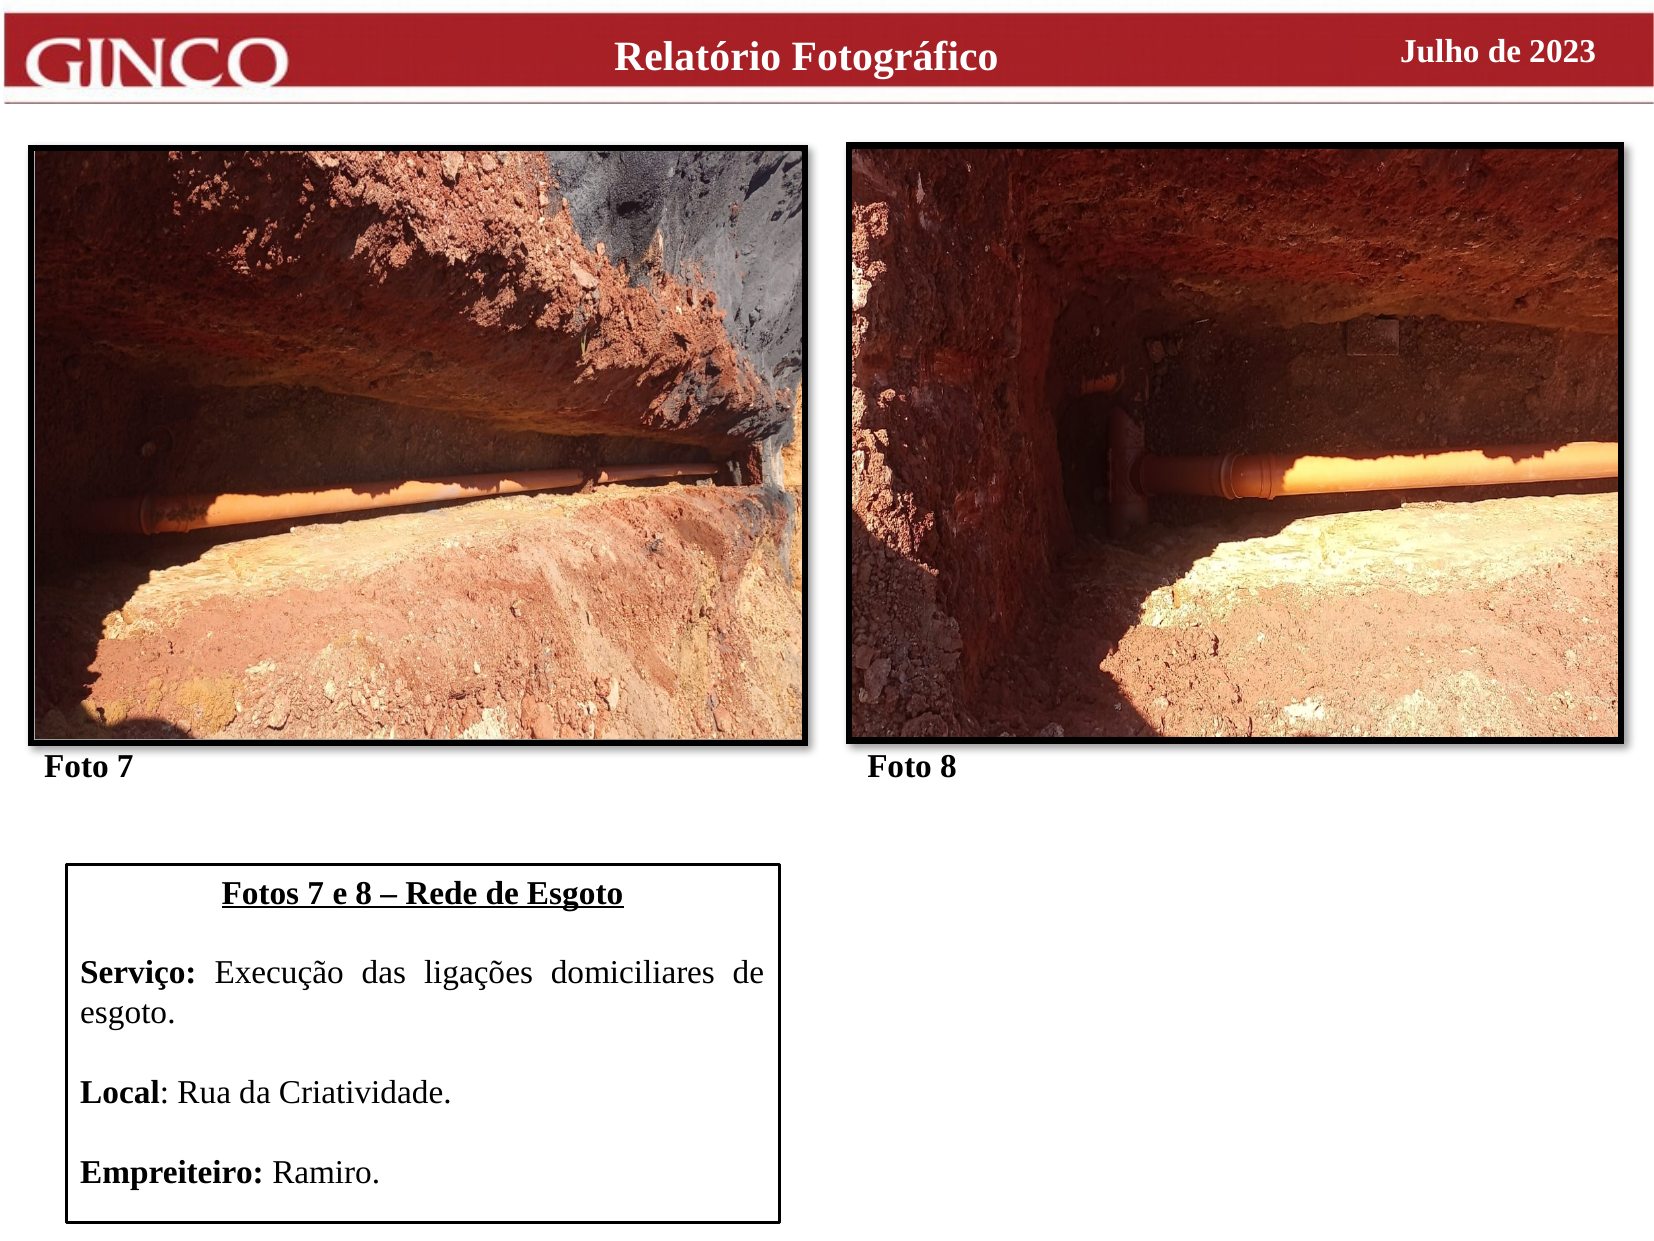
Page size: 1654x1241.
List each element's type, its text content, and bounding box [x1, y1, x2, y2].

text_box Foto 8 [852, 754, 935, 792]
text_box Fotos 7 e 8 – Rede de Esgoto Serviço: Execução das ligações domiciliares de esgoto. Local: Rua da Criatividade. Empreiteiro: Ramiro. [66, 864, 780, 1223]
picture [2, 0, 1654, 830]
text_box Foto 7 [29, 753, 118, 792]
